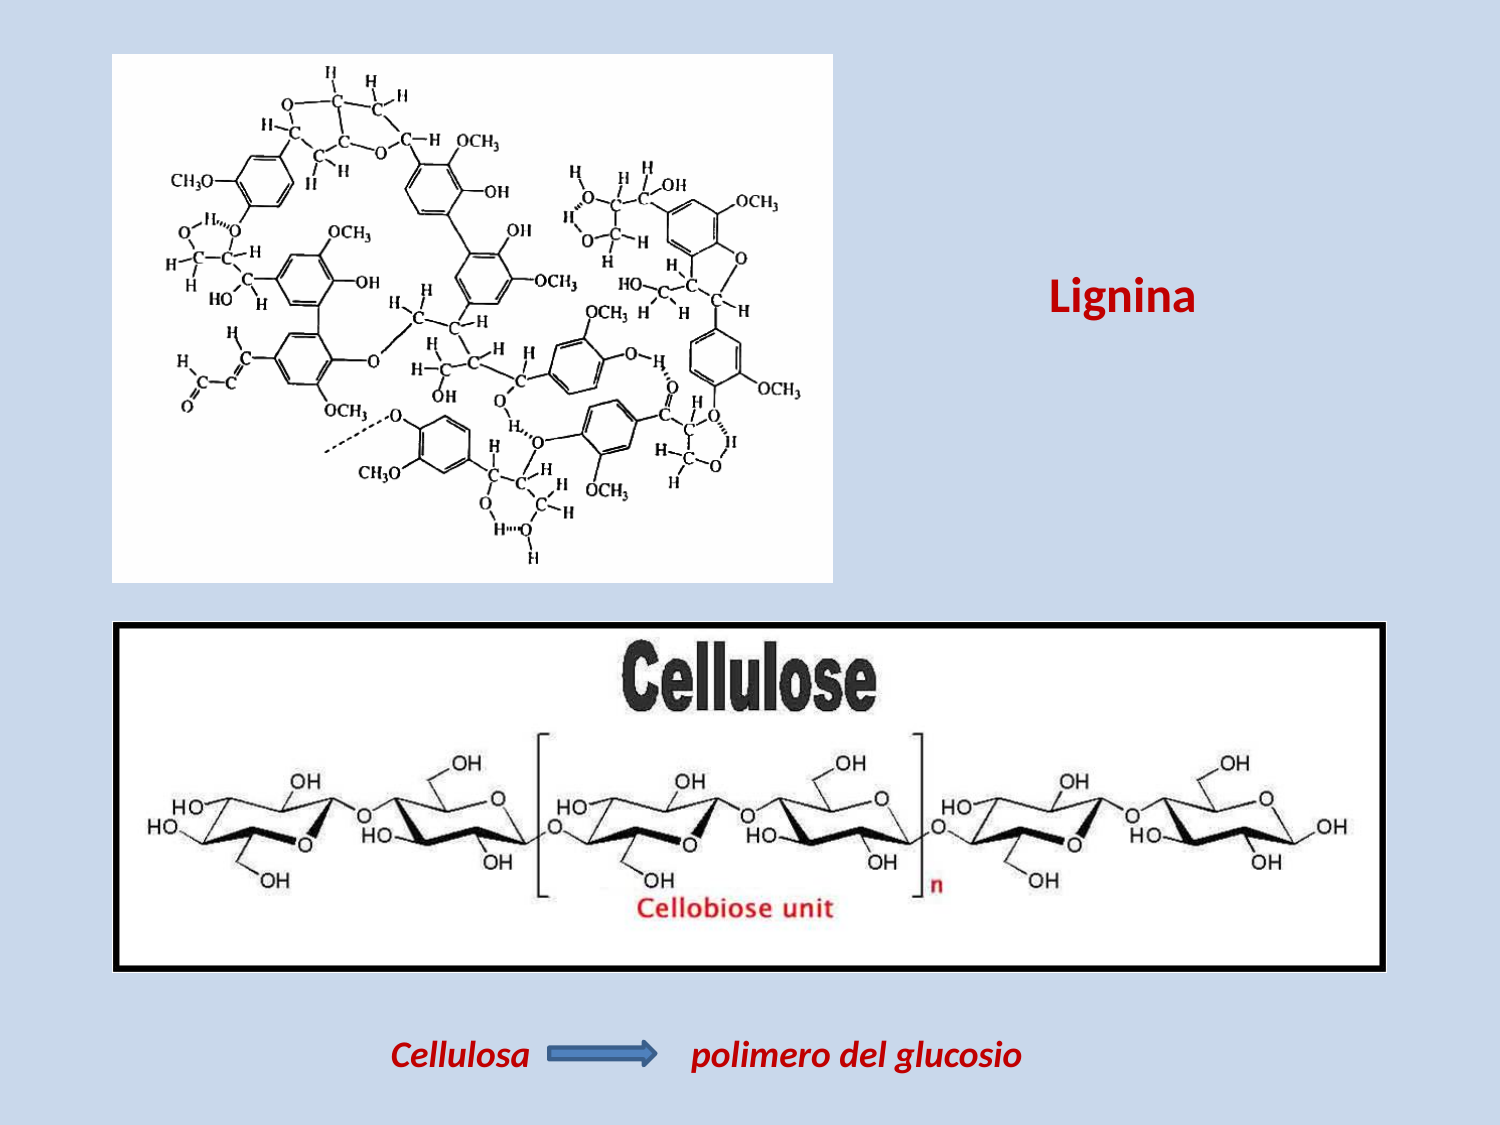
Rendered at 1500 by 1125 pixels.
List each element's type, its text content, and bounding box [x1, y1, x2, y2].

picture [111, 54, 833, 584]
text_box Lignina [1034, 255, 1224, 330]
text_box Cellulosa polimero del glucosio [376, 1023, 1039, 1083]
text_box [547, 1039, 658, 1068]
picture [111, 621, 1387, 973]
